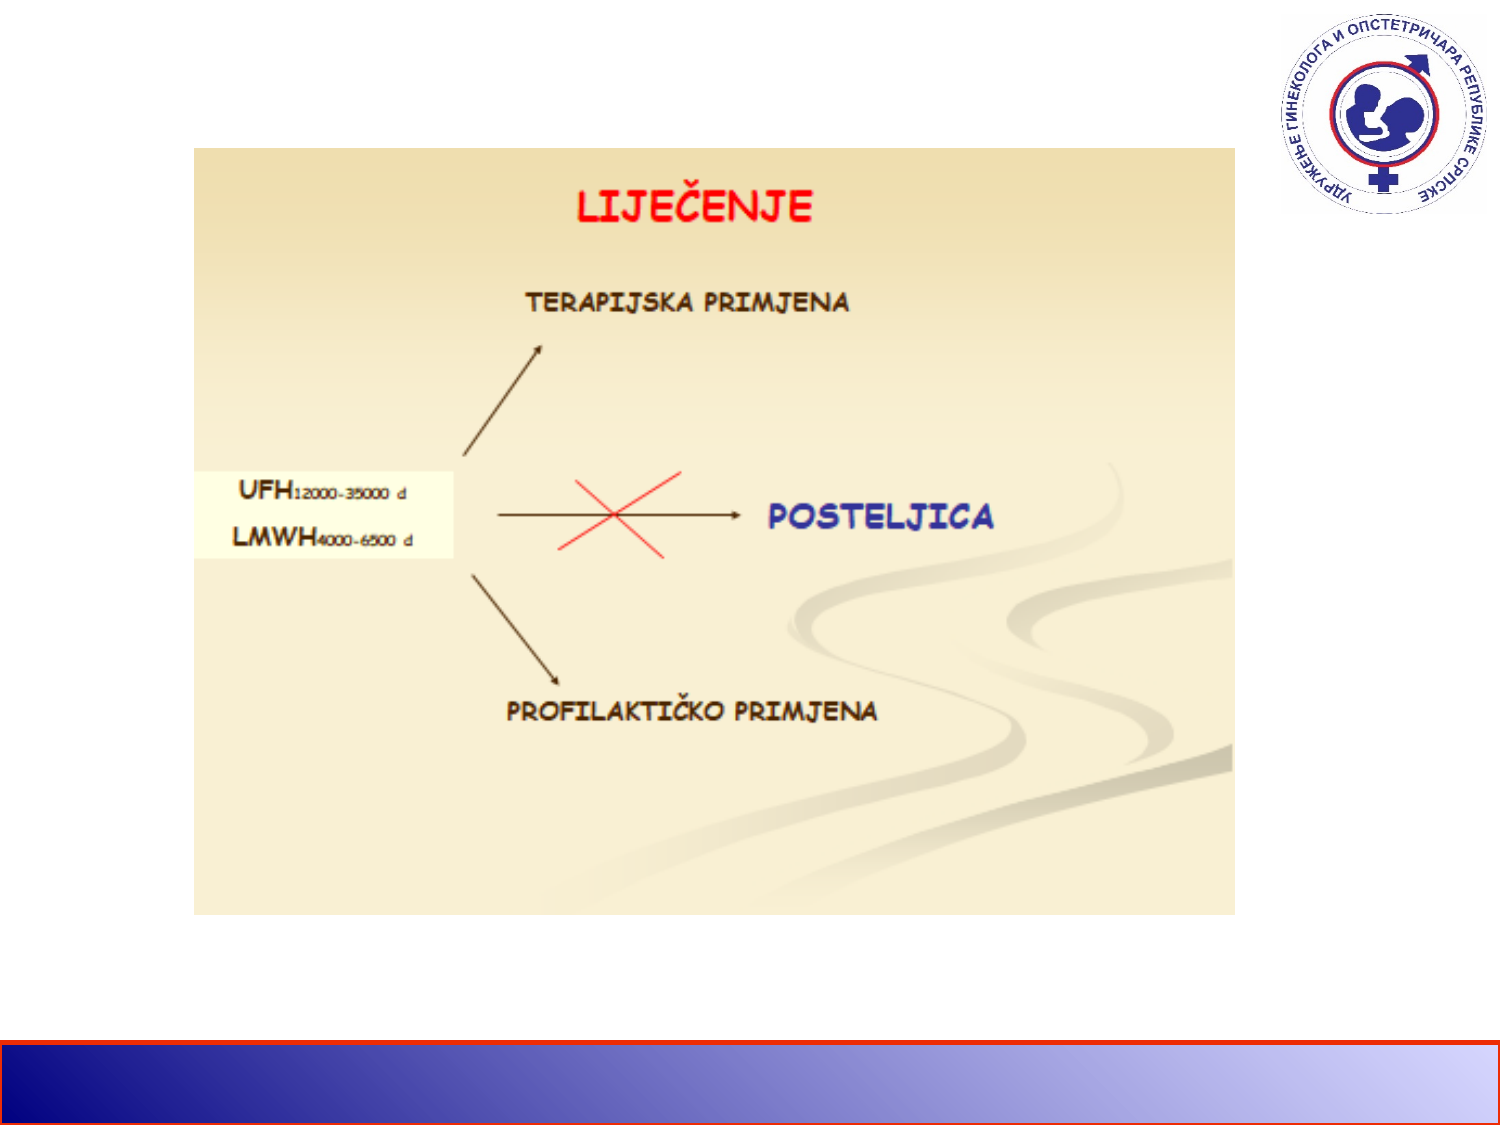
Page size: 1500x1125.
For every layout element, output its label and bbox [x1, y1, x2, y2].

picture [1281, 14, 1487, 214]
list [194, 148, 1235, 916]
